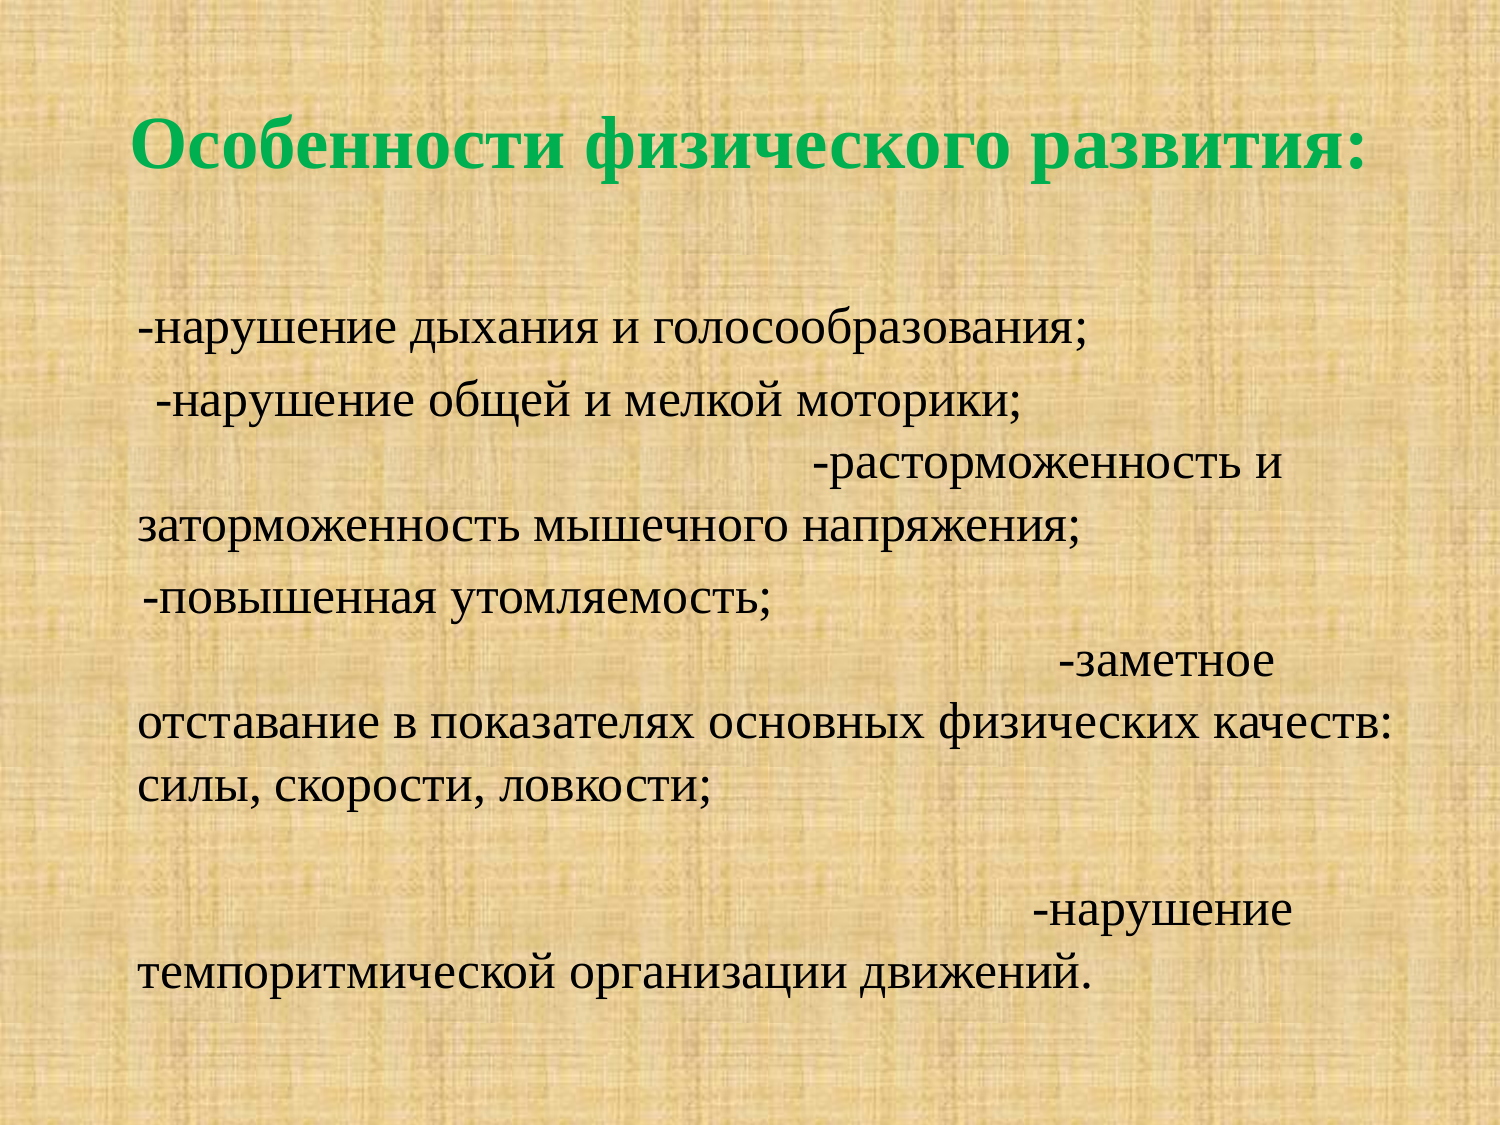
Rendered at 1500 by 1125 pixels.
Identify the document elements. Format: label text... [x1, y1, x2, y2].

list -нарушение дыхания и голосообразования; -нарушение общей и мелкой моторики; -расторможенность и заторможенность мышечного напряжения; -повышенная утомляемость; -заметное отставание в показателях основных физических качеств: силы, скорости, ловкости; -нарушение темпоритмической организации движений. [75, 210, 1425, 1008]
title Особенности физического развития: [75, 45, 1425, 210]
picture [0, 0, 1500, 1125]
